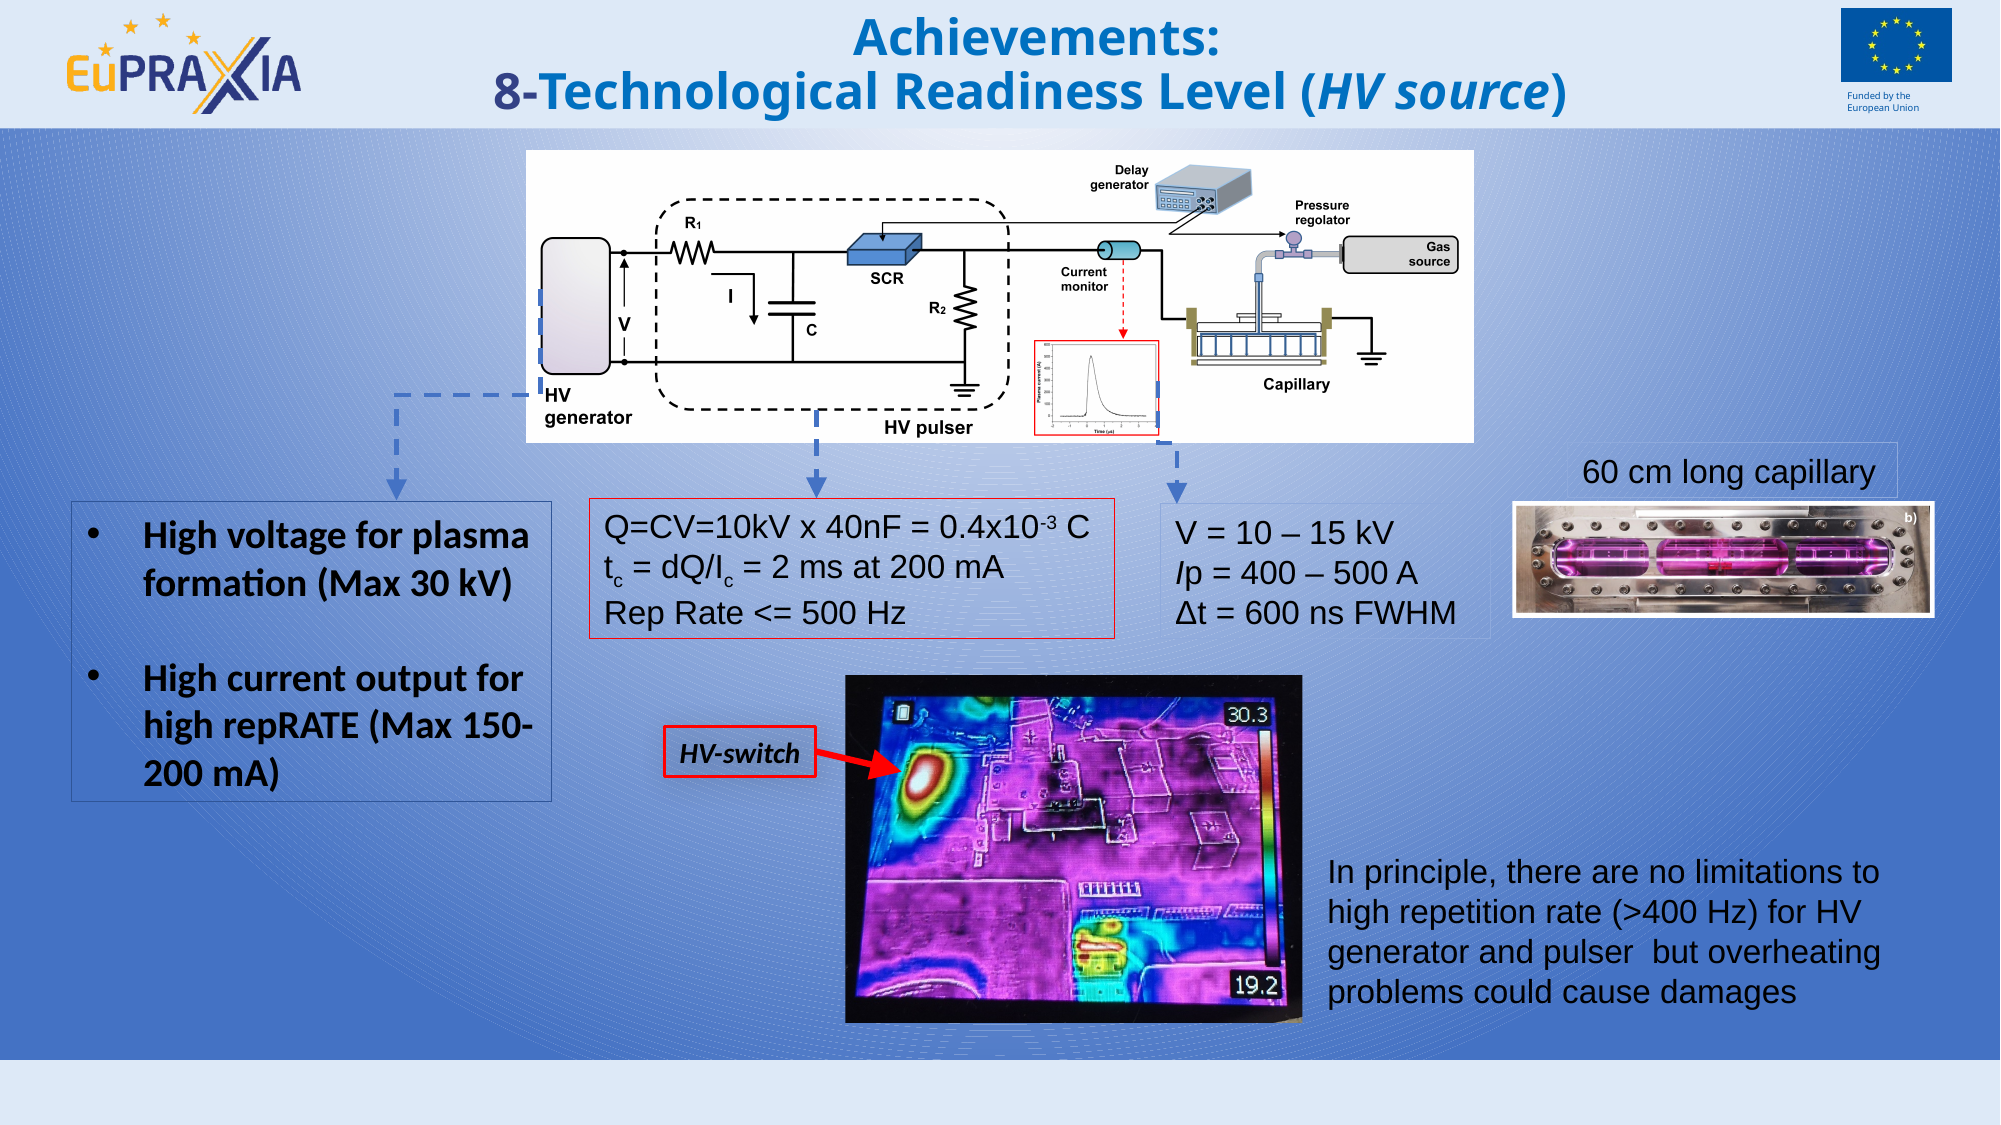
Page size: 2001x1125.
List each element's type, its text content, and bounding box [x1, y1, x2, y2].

picture [1512, 501, 1935, 618]
title Achievements: 8-Technological Readiness Level (HV source) [226, 0, 1848, 176]
text_box In principle, there are no limitations to high repetition rate (>400 Hz) for HV generator and pulser but overheating problems could cause damages [1312, 843, 1935, 1018]
text_box High voltage for plasma formation (Max 30 kV) High current output for high repRATE (Max 150-200 mA) [71, 501, 552, 802]
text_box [1106, 433, 1229, 452]
text_box V = 10 – 15 kV Ip = 400 – 500 A Δt = 600 ns FWHM [1160, 503, 1491, 639]
text_box HV-switch [664, 726, 816, 777]
picture [526, 150, 1474, 443]
text_box 60 cm long capillary [1567, 442, 1898, 498]
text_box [816, 751, 902, 772]
picture [845, 675, 1303, 1023]
text_box Q=CV=10kV x 40nF = 0.4x10-3 C tc = dQ/Ic = 2 ms at 200 mA Rep Rate <= 500 Hz [589, 498, 1115, 639]
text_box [362, 322, 575, 467]
picture [67, 13, 226, 114]
picture [1848, 8, 1952, 82]
